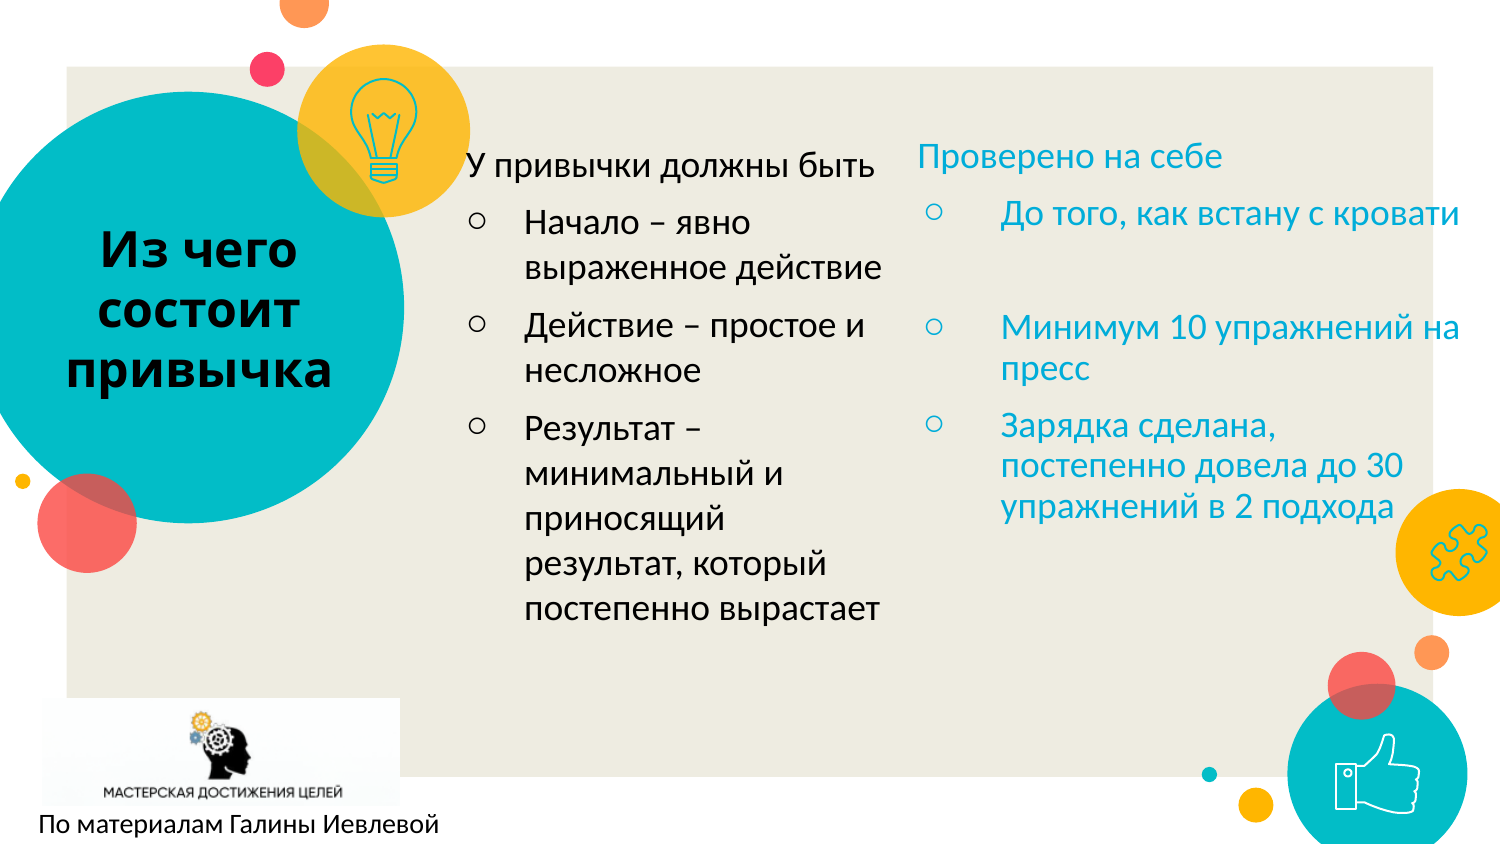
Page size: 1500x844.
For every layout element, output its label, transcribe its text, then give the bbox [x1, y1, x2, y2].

title Из чего состоит привычка [23, 91, 375, 524]
picture [41, 698, 400, 806]
text_box По материалам Галины Иевлевой [23, 798, 628, 844]
text_box Проверено на себе До того, как встану с кровати Минимум 10 упражнений на пресс Зарядка сделана, постепенно довела до 30 упражнений в 2 подхода [889, 124, 1477, 661]
list У привычки должны быть Начало – явно выраженное действие Действие – простое и несложное Результат – минимальный и приносящий результат, который постепенно вырастает [434, 124, 889, 661]
